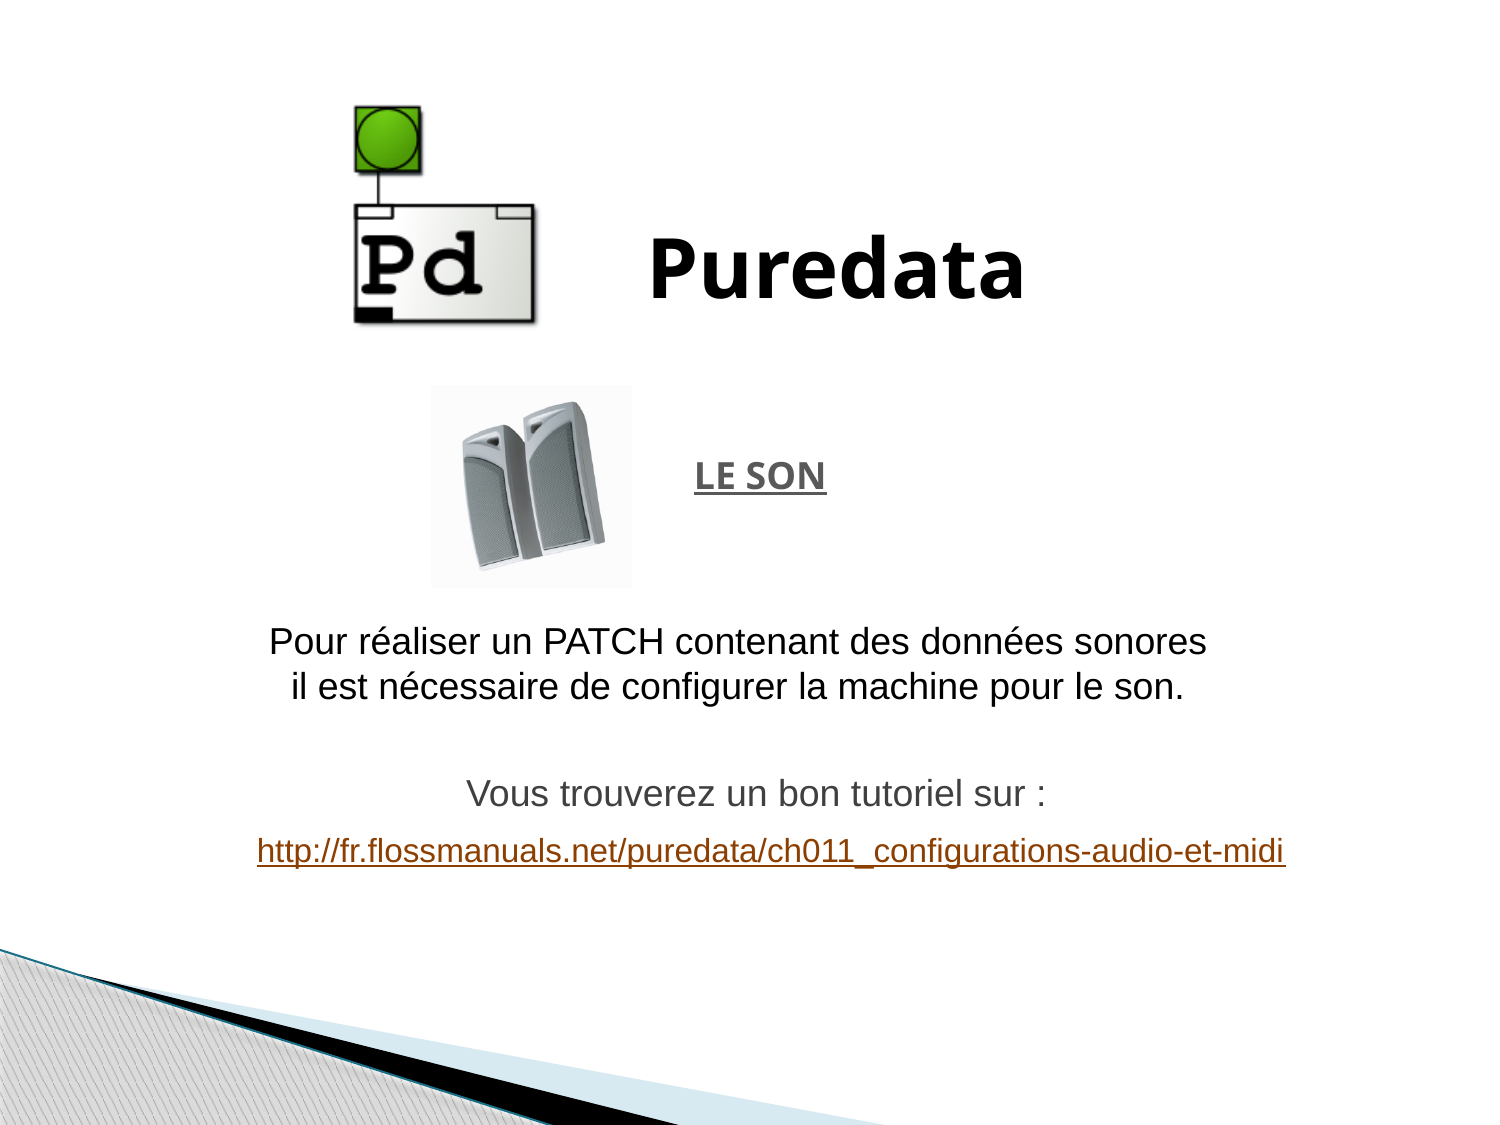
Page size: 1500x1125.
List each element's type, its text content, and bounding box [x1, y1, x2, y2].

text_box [324, 85, 1057, 351]
text_box Vous trouverez un bon tutoriel sur : [265, 761, 1258, 822]
picture [430, 385, 632, 588]
text_box http://fr.flossmanuals.net/puredata/ch011_configurations-audio-et-midi [242, 822, 1317, 877]
text_box LE SON [679, 444, 868, 505]
text_box Pour réaliser un PATCH contenant des données sonores il est nécessaire de configurer la machine pour le son. [242, 609, 1235, 715]
